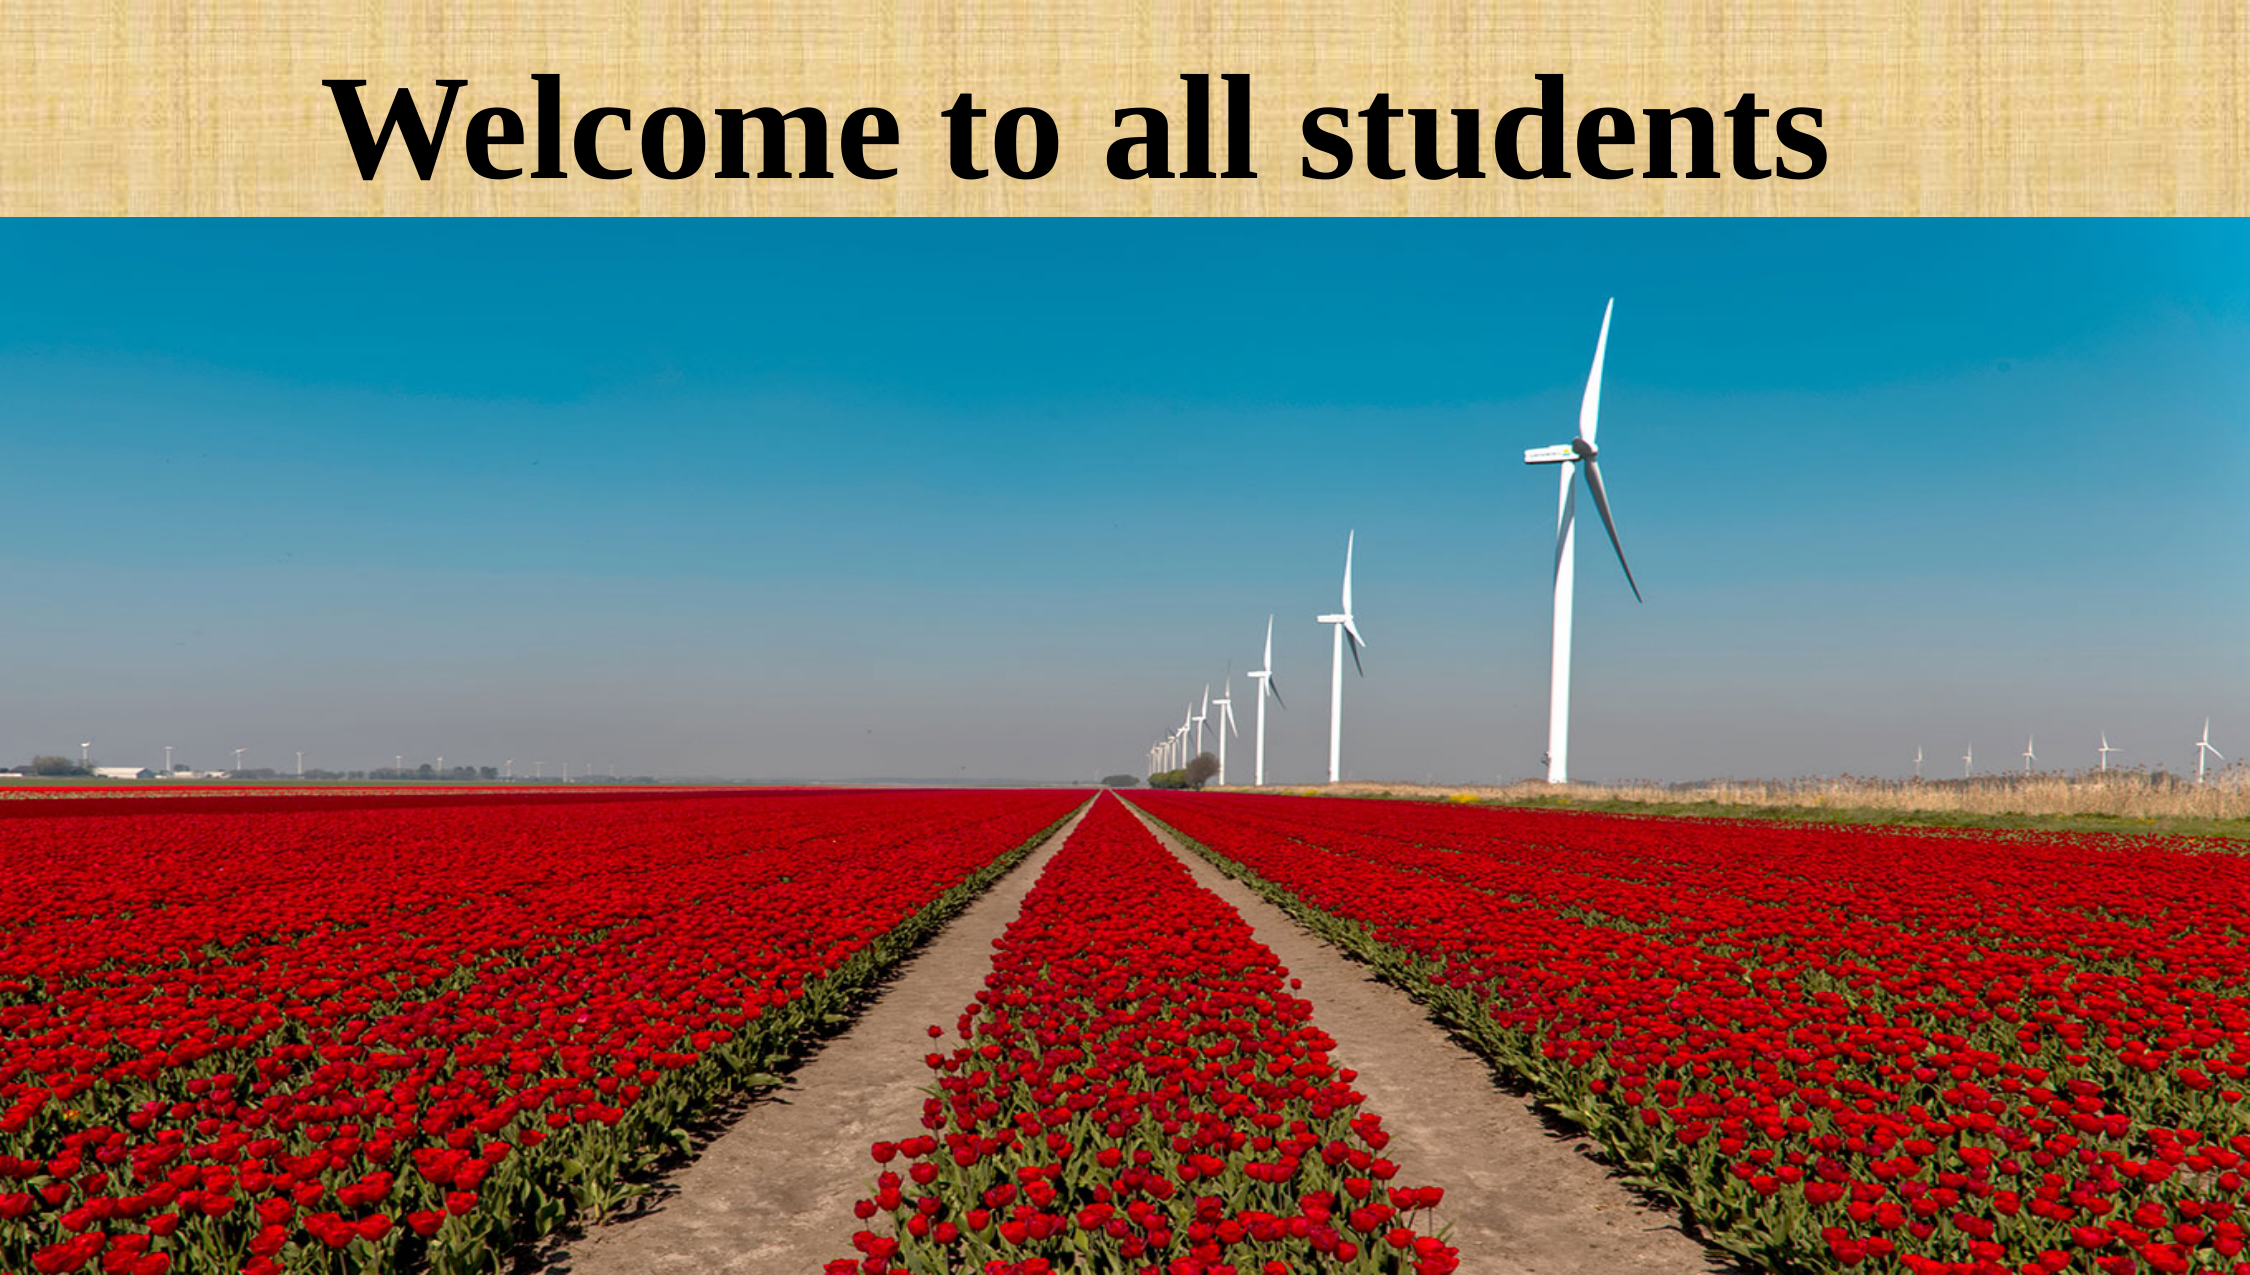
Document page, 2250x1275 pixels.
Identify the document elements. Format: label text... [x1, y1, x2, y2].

picture [0, 0, 2250, 216]
text_box Welcome to all students [305, 20, 2116, 216]
picture [0, 297, 2250, 1275]
